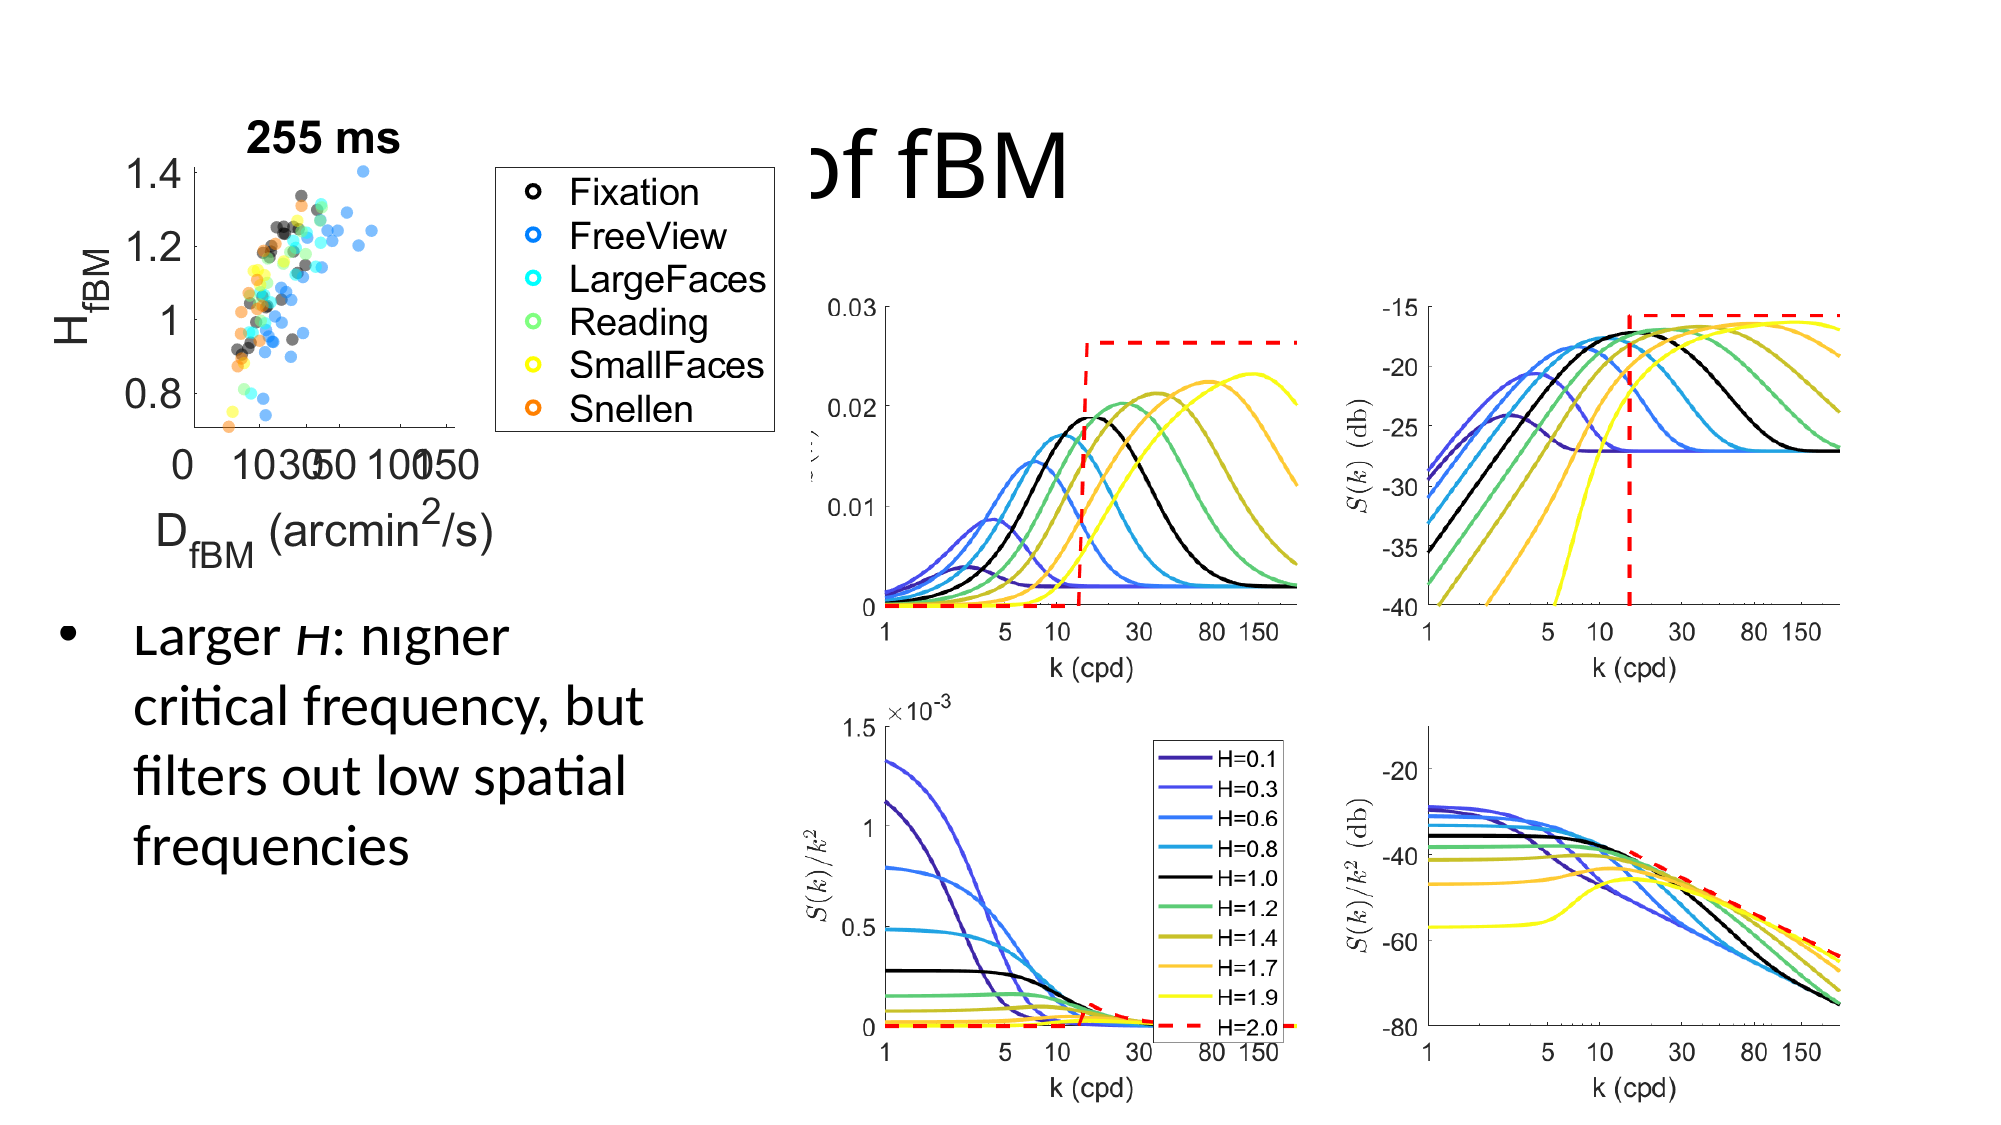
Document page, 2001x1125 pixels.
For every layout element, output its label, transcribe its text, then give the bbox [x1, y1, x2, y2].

picture [44, 0, 1956, 1125]
text_box Numerical PSD (see report for details) Integrate Q(k, f; D=20, H) over 2<f<40 Hz Larger H: higher critical frequency, but filters out low spatial frequencies [44, 626, 669, 885]
title Power spectra of fBM [811, 59, 1863, 239]
